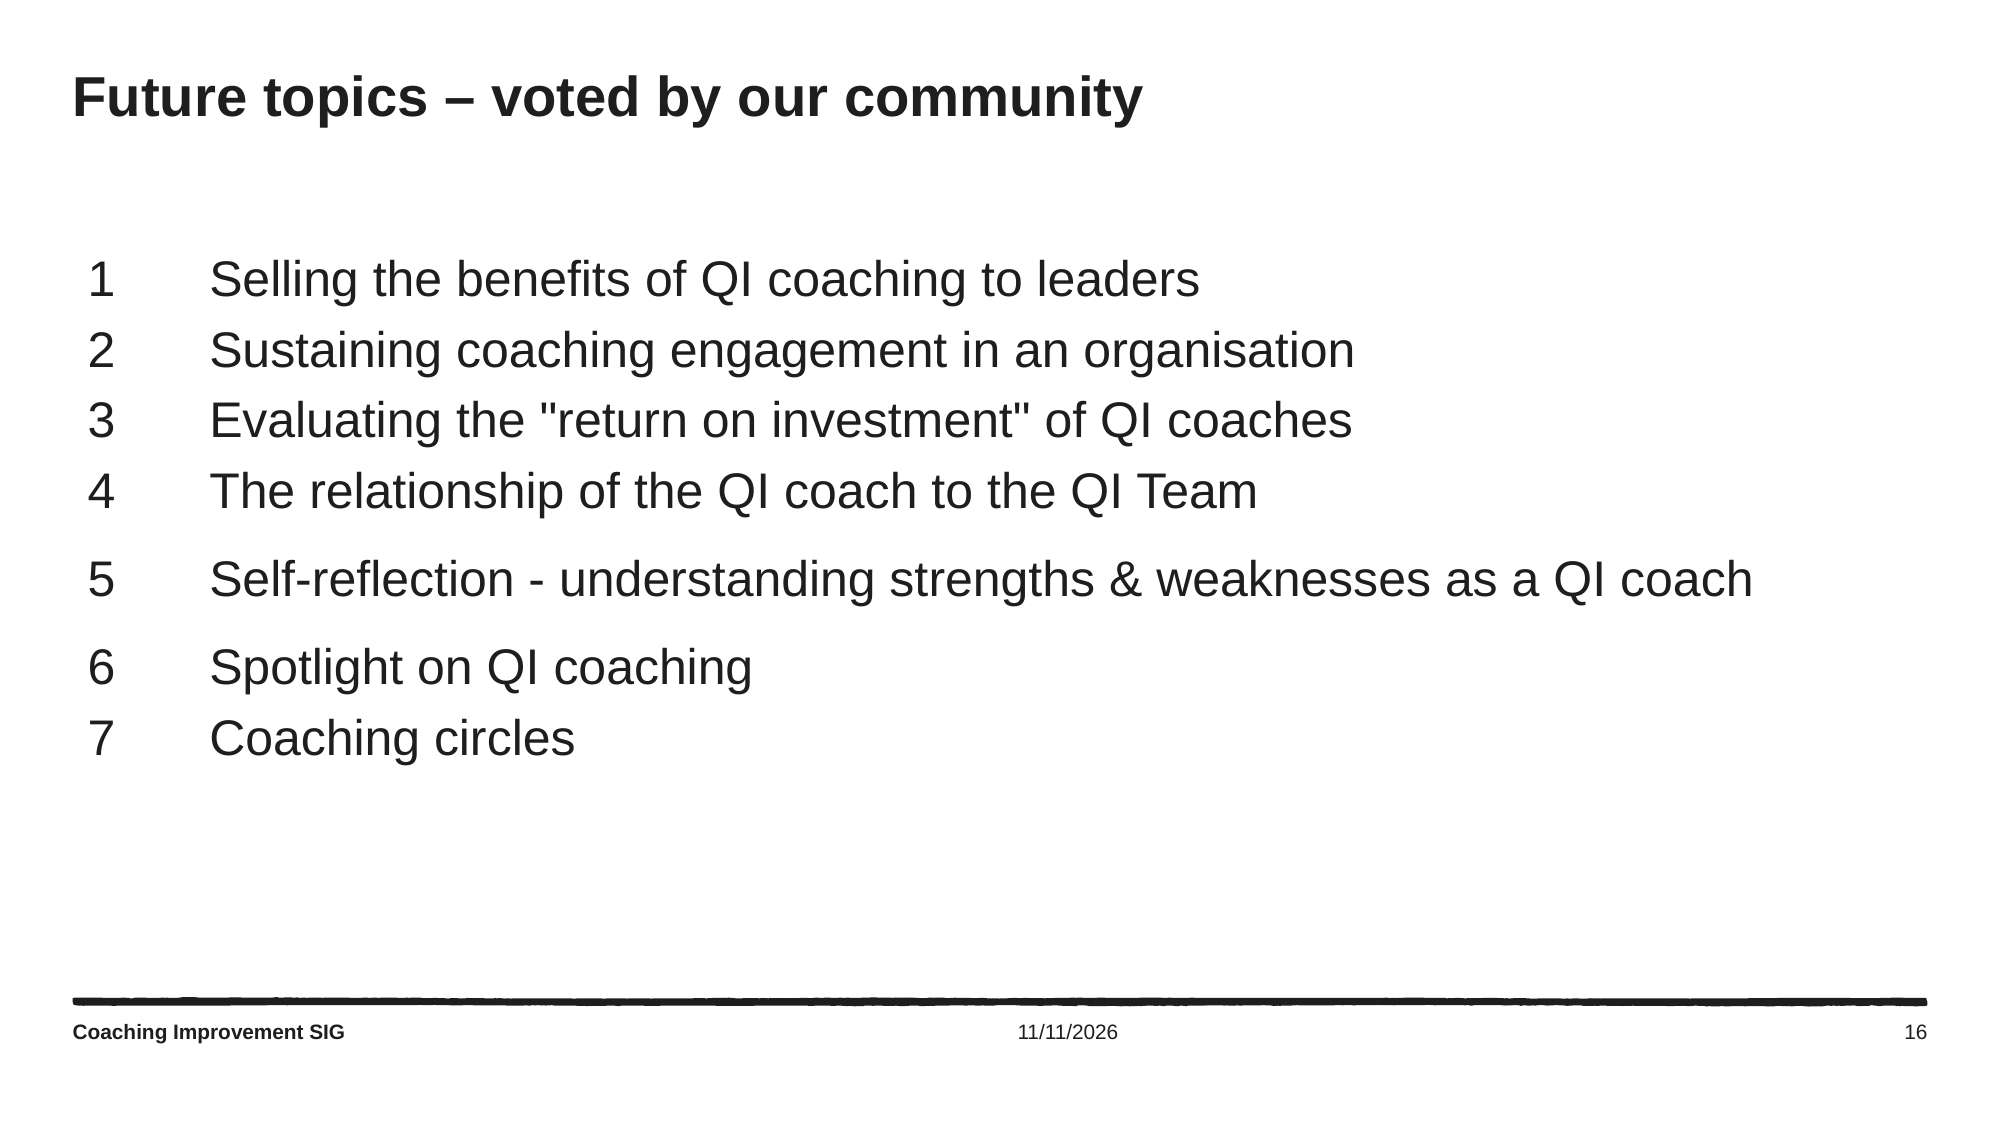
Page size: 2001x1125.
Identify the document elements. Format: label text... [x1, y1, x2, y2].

table_header Selling the benefits of QI coaching to leaders [194, 243, 1927, 314]
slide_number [1017, 1018, 1854, 1045]
table_cell Evaluating the "return on investment" of QI coaches [194, 385, 1927, 456]
footer Coaching Improvement SIG [72, 1018, 983, 1045]
table_header 1 [73, 243, 194, 314]
table_cell Coaching circles [194, 703, 1927, 773]
table_cell The relationship of the QI coach to the QI Team [194, 456, 1927, 527]
table_cell 6 [73, 632, 194, 703]
table_cell 4 [73, 456, 194, 527]
table_cell 5 [73, 527, 194, 632]
table_cell 2 [73, 314, 194, 385]
slide_number 16 [1854, 1018, 1928, 1045]
table_cell 7 [73, 703, 194, 773]
table_cell Sustaining coaching engagement in an organisation [194, 314, 1927, 385]
table_cell Self-reflection - understanding strengths & weaknesses as a QI coach [194, 527, 1927, 632]
title Future topics – voted by our community [72, 66, 1928, 130]
table_cell Spotlight on QI coaching [194, 632, 1927, 703]
table_cell 3 [73, 385, 194, 456]
